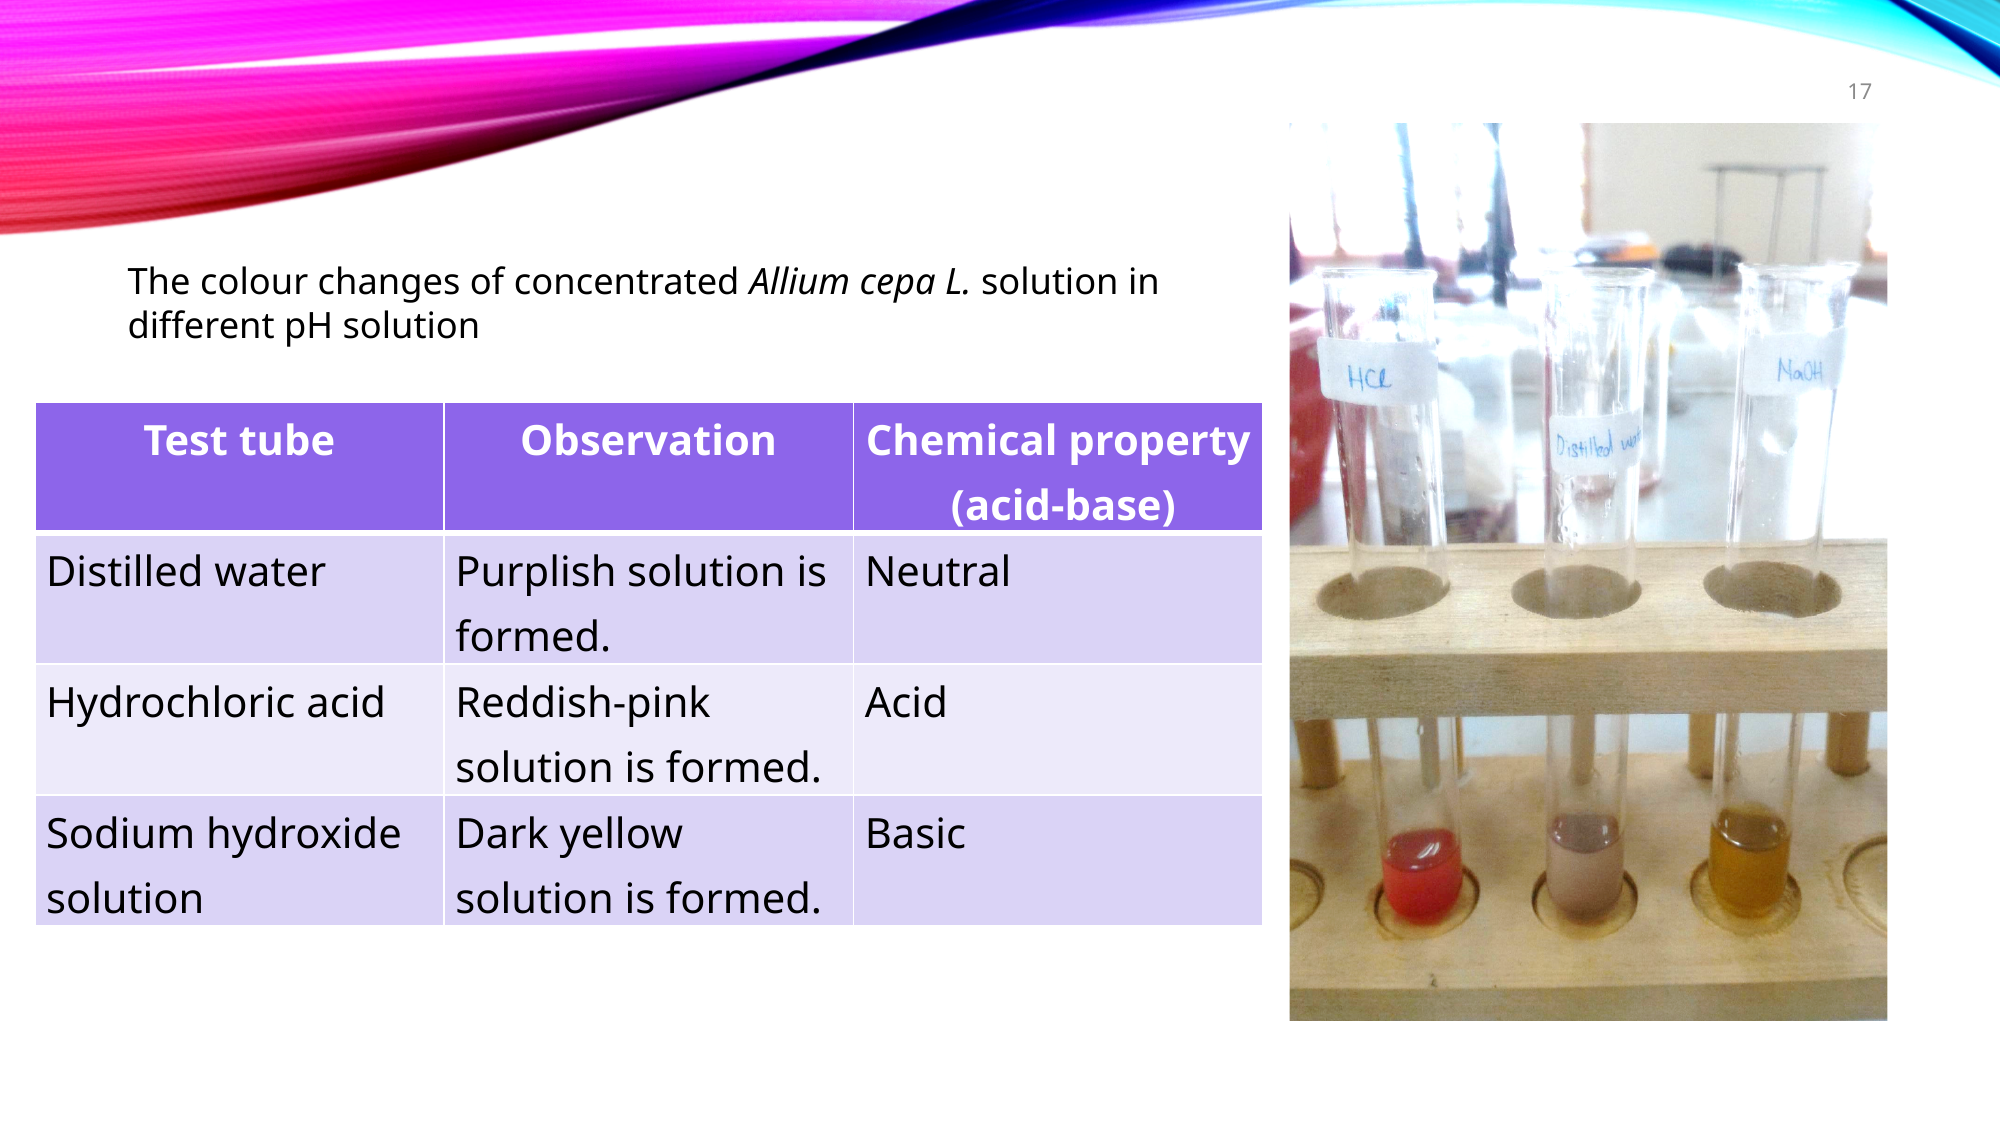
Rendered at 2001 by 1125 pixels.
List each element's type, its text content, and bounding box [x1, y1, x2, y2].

table_cell Dark yellow solution is formed. [445, 796, 853, 925]
table_cell Sodium hydroxide solution [36, 796, 443, 925]
table_header Observation [445, 403, 853, 530]
table_cell Reddish-pink solution is formed. [445, 665, 853, 794]
title The colour changes of concentrated Allium cepa L. solution in different pH solution [112, 249, 1218, 401]
table_header Test tube [36, 403, 443, 530]
table_cell Acid [854, 665, 1262, 794]
picture [1910, 0, 2000, 45]
table_cell Purplish solution is formed. [445, 536, 853, 663]
table_cell Neutral [854, 536, 1262, 663]
picture [1890, 0, 2000, 75]
table_cell Basic [854, 796, 1262, 925]
picture [0, 0, 2000, 1021]
table_cell Distilled water [36, 536, 443, 663]
slide_number 17 [1437, 62, 1888, 122]
table_cell Hydrochloric acid [36, 665, 443, 794]
table_header Chemical property (acid-base) [854, 403, 1262, 530]
